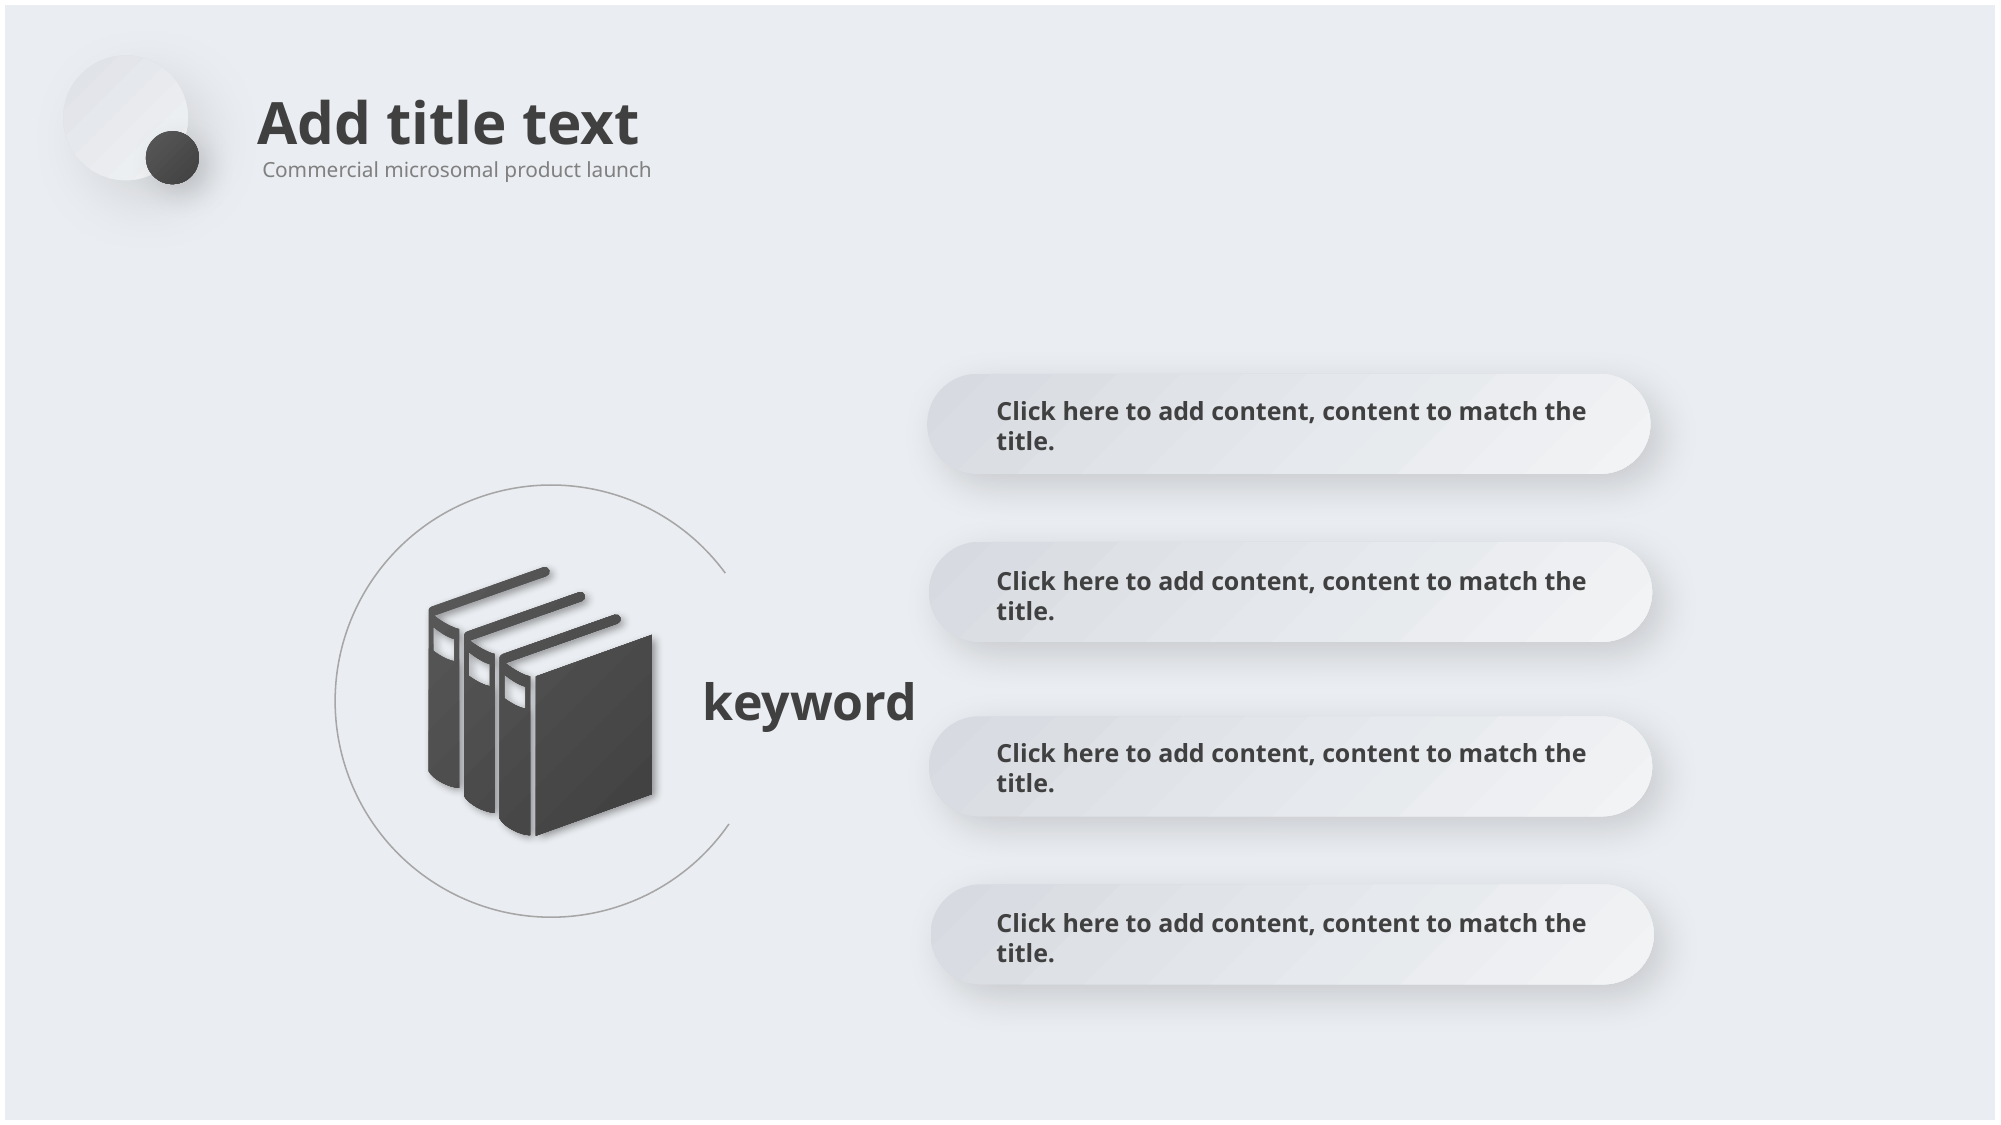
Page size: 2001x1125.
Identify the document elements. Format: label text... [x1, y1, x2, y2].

text_box Click here to add content, content to match the title. [981, 557, 1620, 633]
text_box [929, 883, 1655, 986]
text_box [334, 484, 730, 918]
text_box Click here to add content, content to match the title. [981, 387, 1620, 463]
text_box Click here to add content, content to match the title. [981, 900, 1620, 975]
text_box [927, 715, 1654, 818]
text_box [242, 65, 851, 190]
text_box Click here to add content, content to match the title. [981, 730, 1620, 805]
text_box [927, 540, 1654, 643]
text_box [926, 372, 1652, 475]
text_box keyword [691, 665, 929, 737]
text_box [553, 634, 652, 770]
